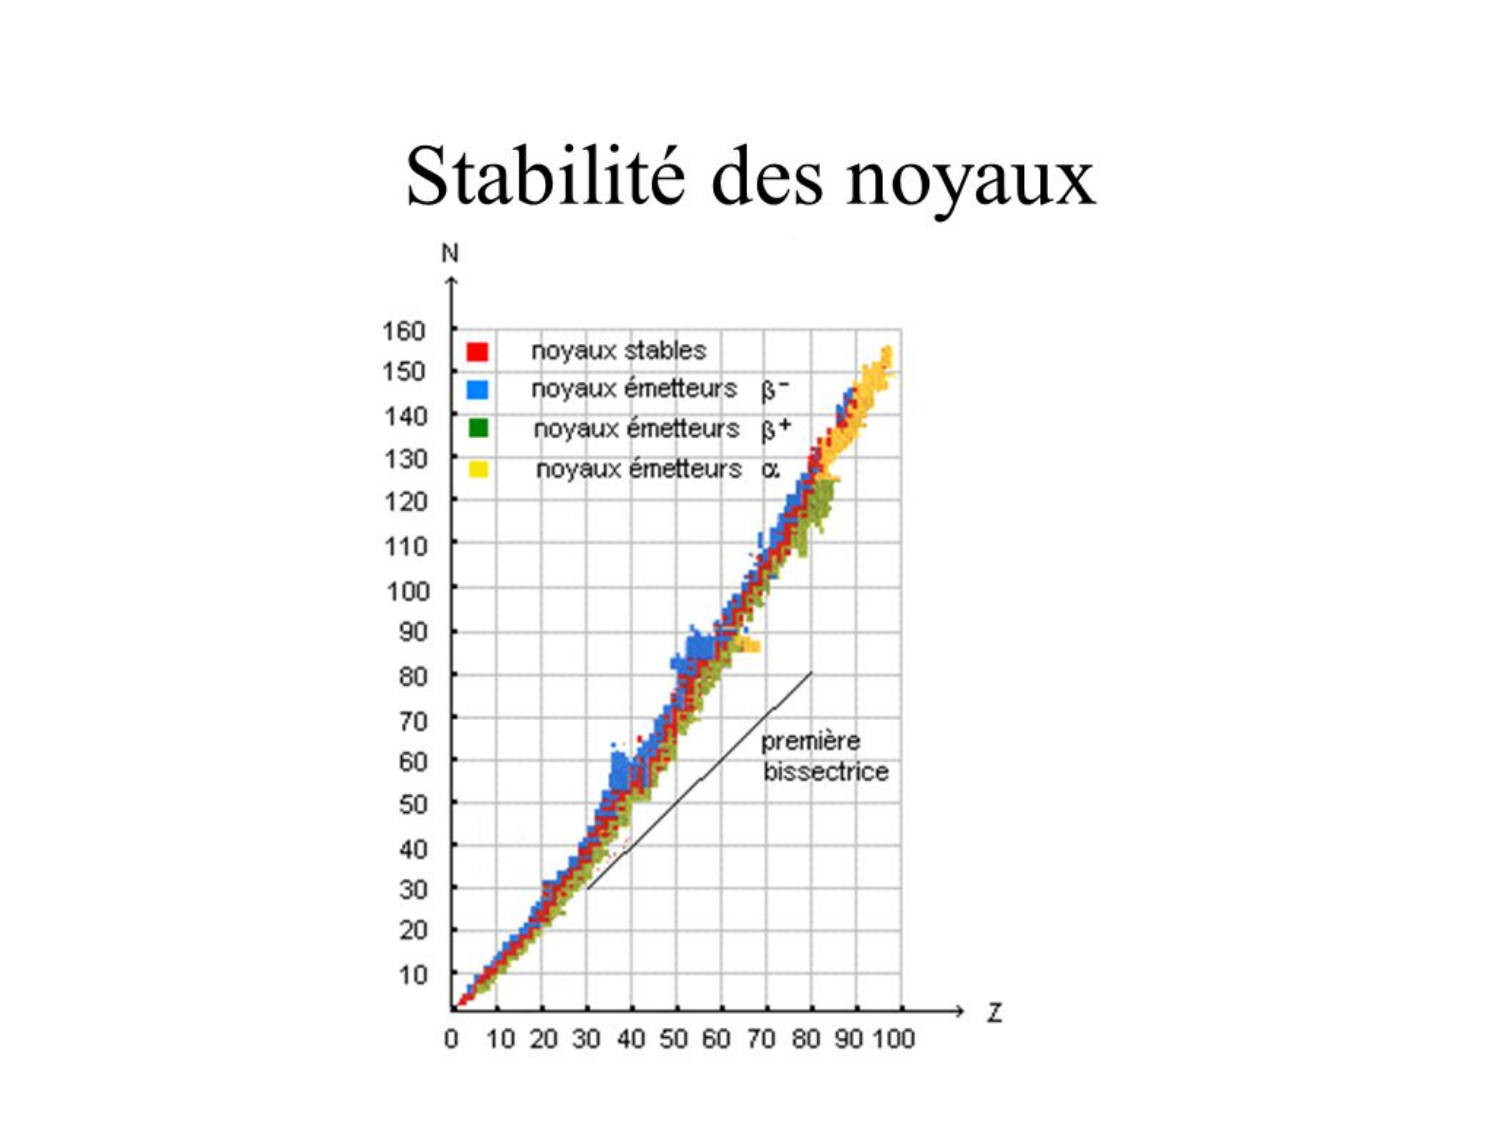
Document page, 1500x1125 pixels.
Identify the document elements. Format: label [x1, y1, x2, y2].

list [48, 42, 1452, 1095]
